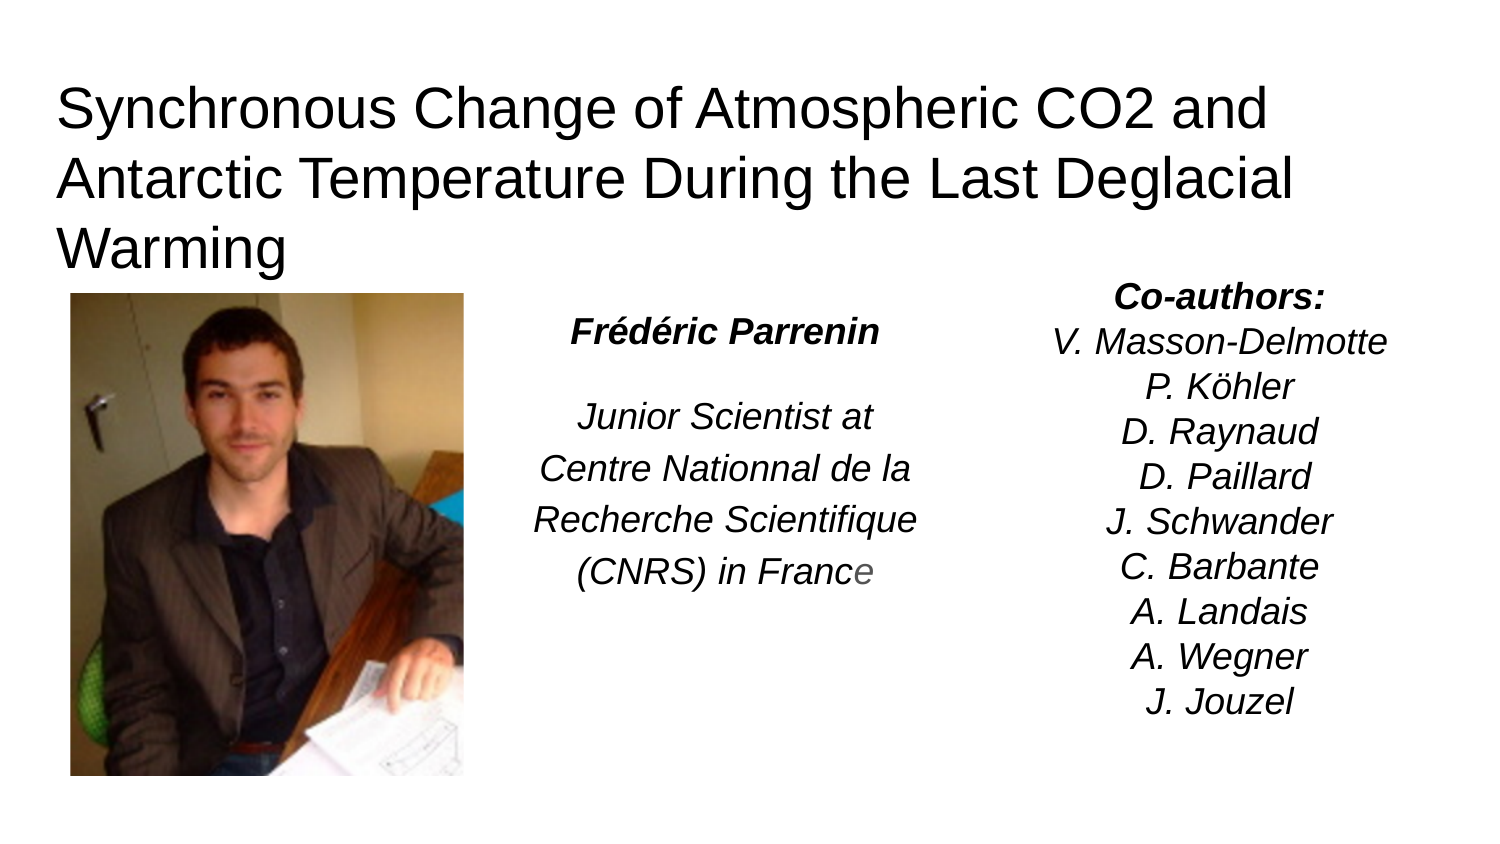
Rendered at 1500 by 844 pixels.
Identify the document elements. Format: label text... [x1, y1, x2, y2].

list Frédéric Parrenin Junior Scientist at Centre Nationnal de la Recherche Scientifique (CNRS) in France [507, 285, 944, 803]
list Co-authors: V. Masson-Delmotte P. Köhler D. Raynaud D. Paillard J. Schwander C. Barbante A. Landais A. Wegner J. Jouzel [923, 257, 1500, 776]
title Synchronous Change of Atmospheric CO2 and Antarctic Temperature During the Last Deglacial Warming [41, 55, 1440, 150]
picture [70, 293, 464, 776]
